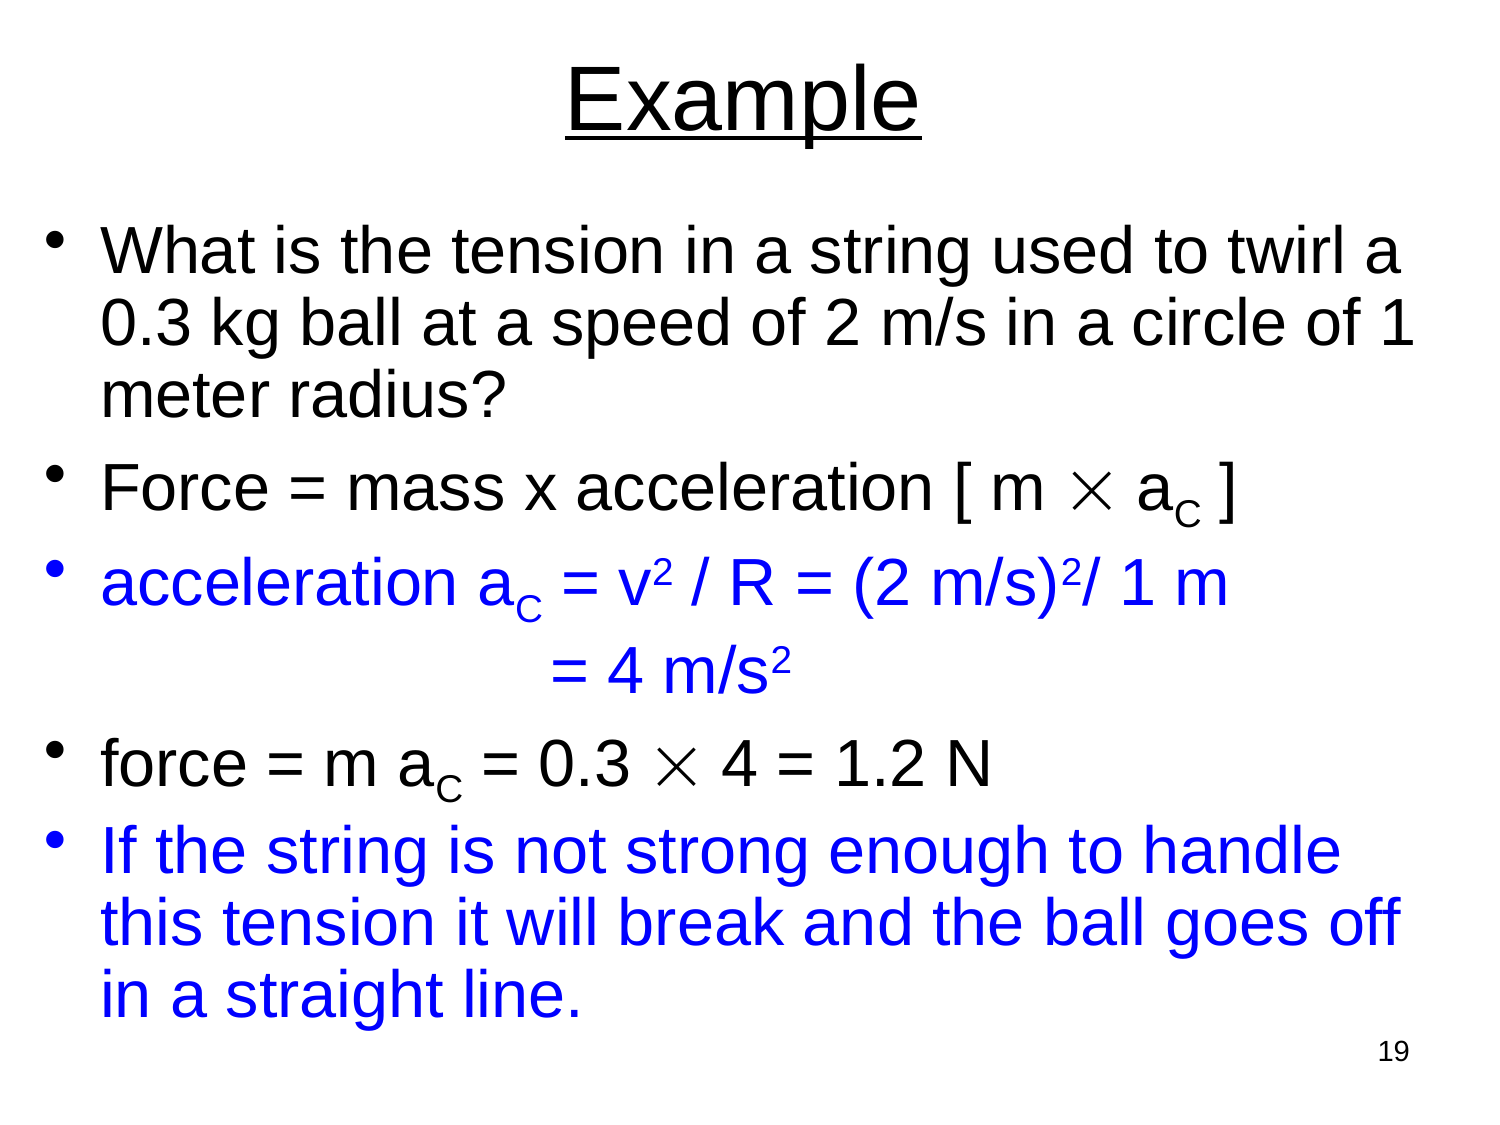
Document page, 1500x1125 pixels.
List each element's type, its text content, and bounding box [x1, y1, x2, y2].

slide_number 19 [1074, 1024, 1425, 1103]
list What is the tension in a string used to twirl a 0.3 kg ball at a speed of 2 m/s in a circle of 1 meter radius? Force = mass x acceleration [ m  aC ] acceleration aC = v2 / R = (2 m/s)2/ 1 m = 4 m/s2 force = m aC = 0.3  4 = 1.2 N If the string is not strong enough to handle this tension it will break and the ball goes off in a straight line. [28, 208, 1464, 1089]
title Example [68, 0, 1419, 188]
